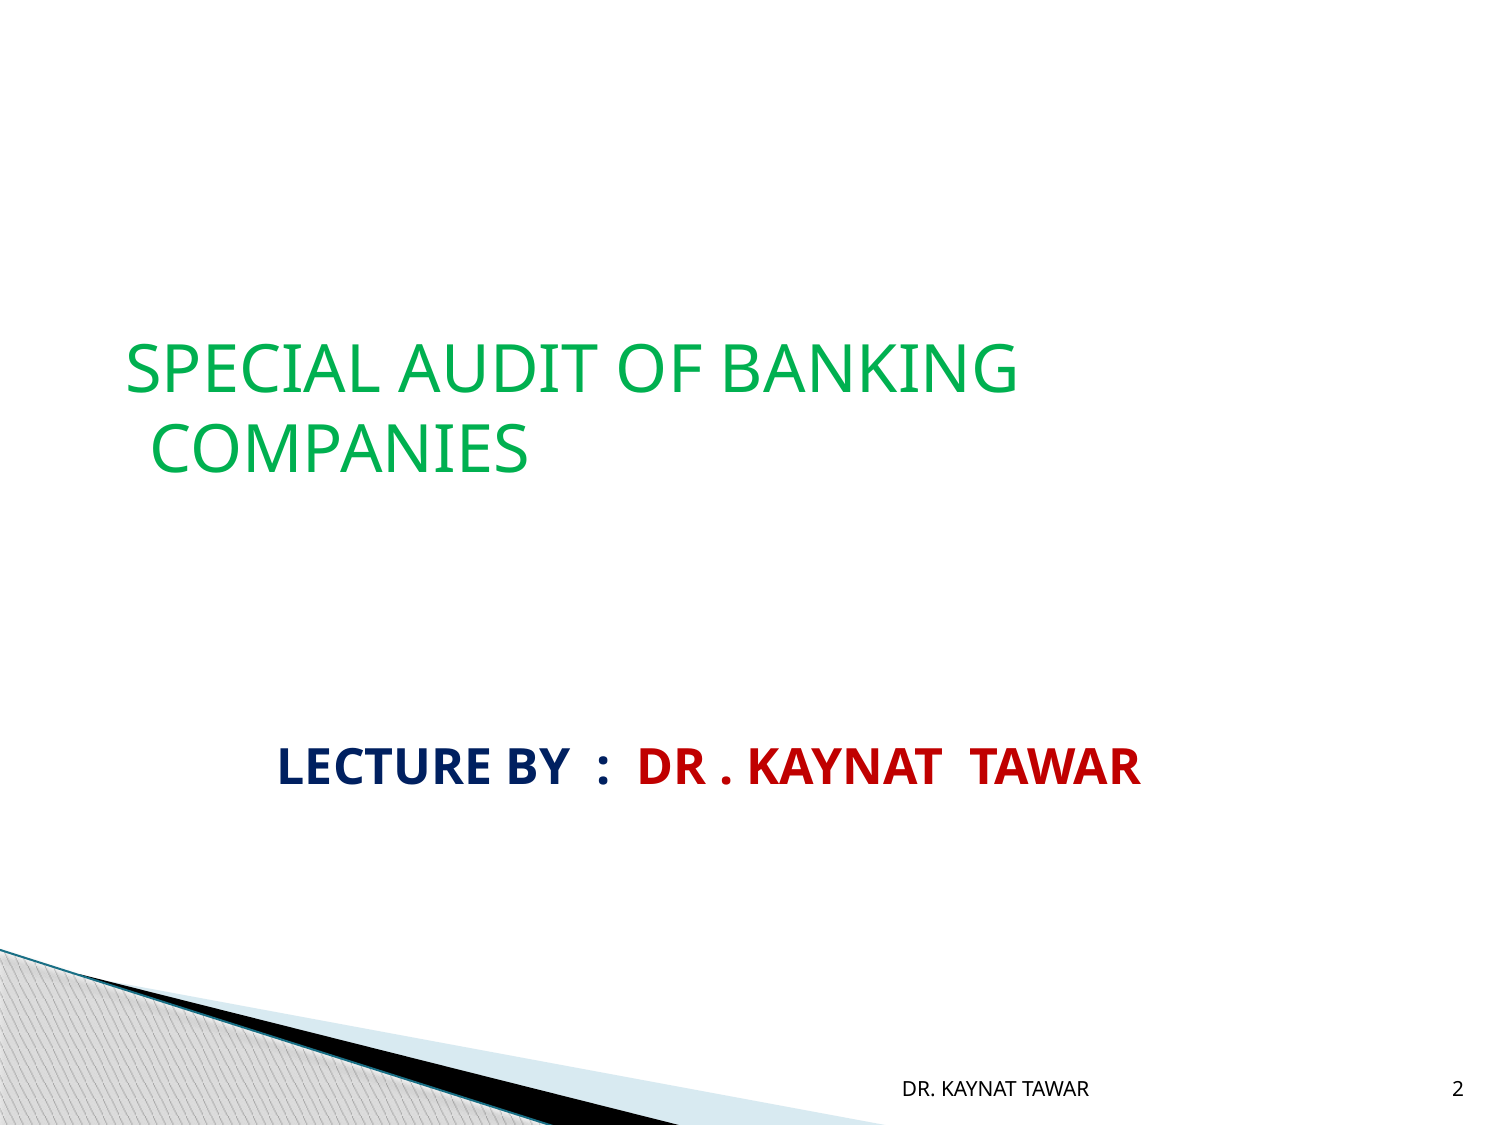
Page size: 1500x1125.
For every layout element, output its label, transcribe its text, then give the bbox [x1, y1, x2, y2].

slide_number 2 [1418, 1051, 1479, 1112]
footer DR. KAYNAT TAWAR [718, 1051, 1105, 1112]
list SPECIAL AUDIT OF BANKING COMPANIES LECTURE BY : DR . KAYNAT TAWAR [75, 243, 1425, 986]
